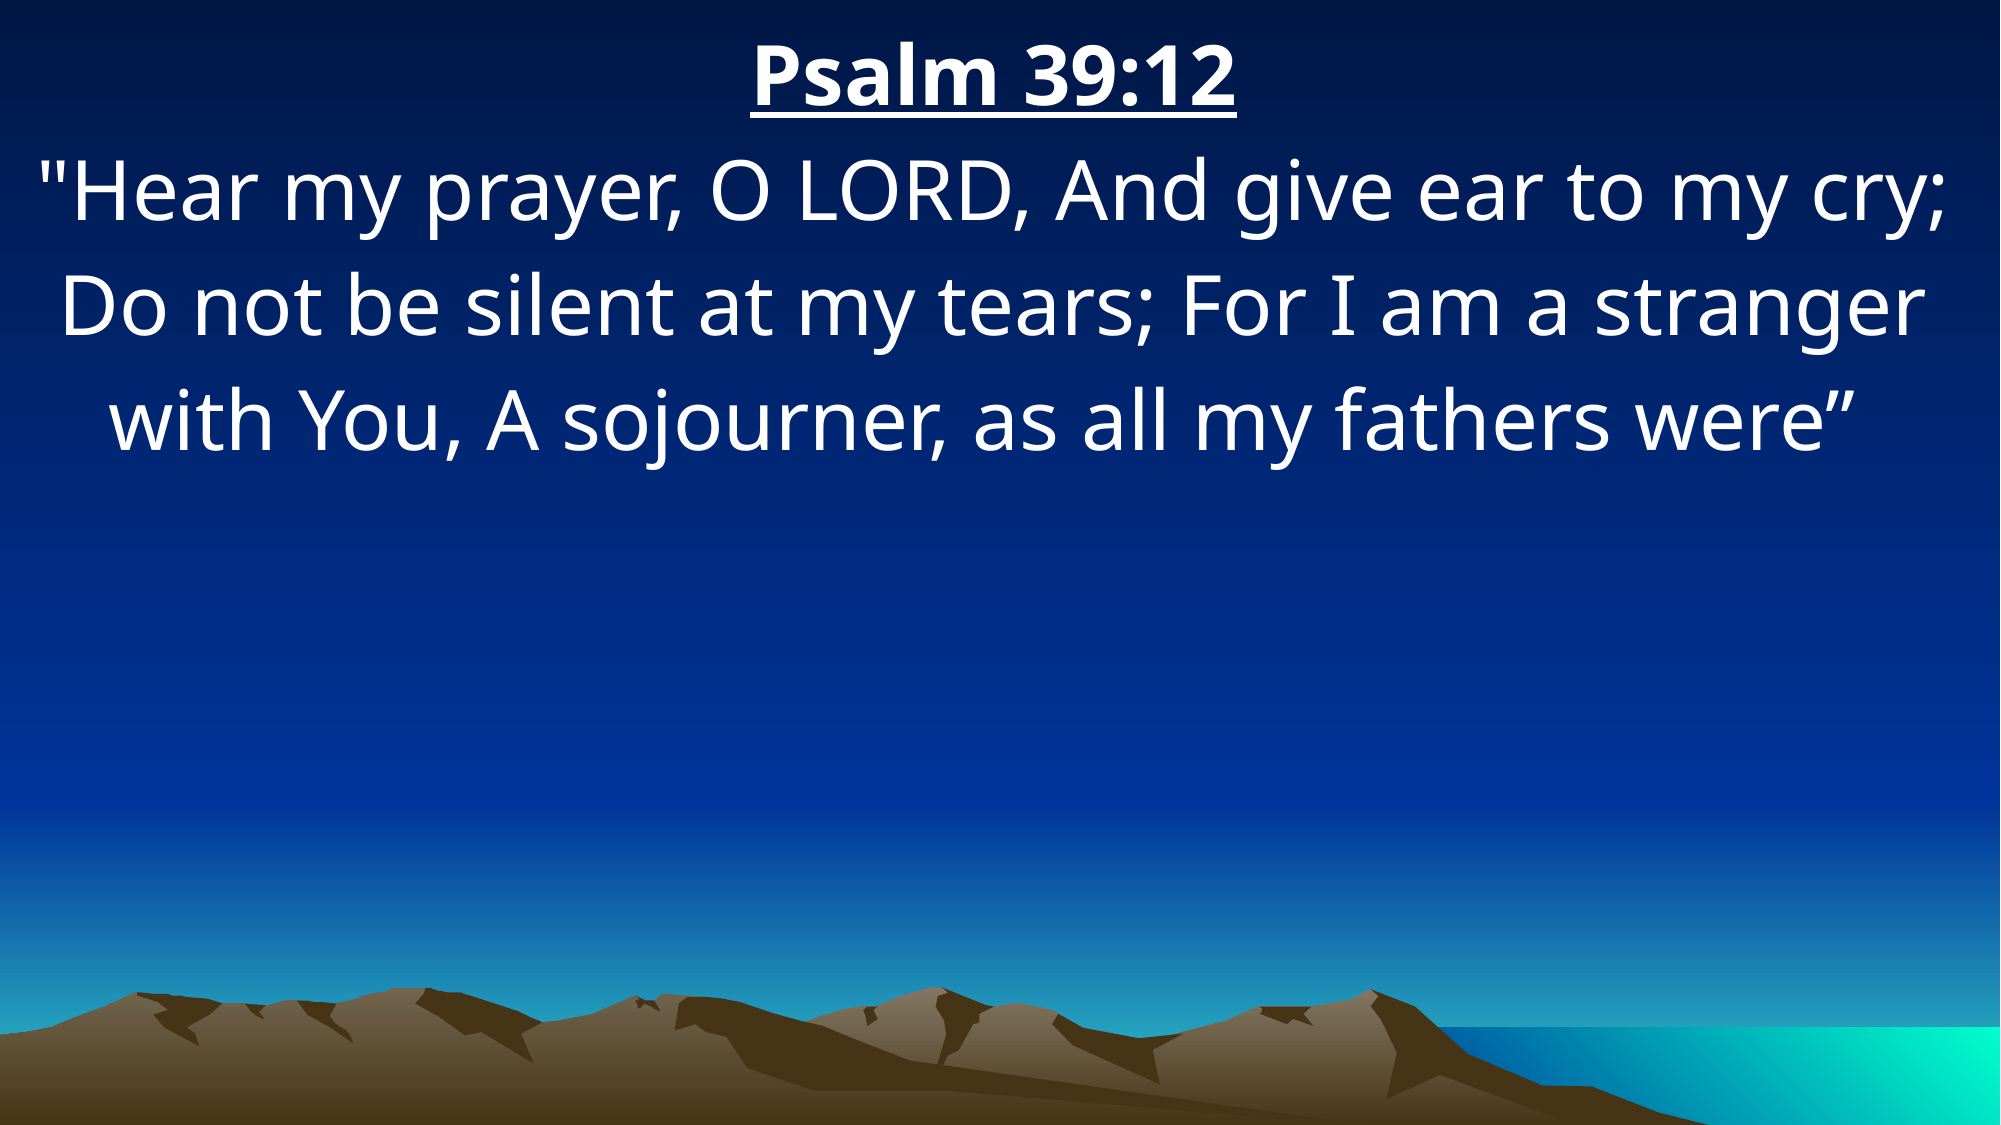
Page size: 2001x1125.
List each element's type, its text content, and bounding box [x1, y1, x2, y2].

text_box Psalm 39:12 "Hear my prayer, O LORD, And give ear to my cry; Do not be silent at my tears; For I am a stranger with You, A sojourner, as all my fathers were” [12, 0, 1975, 988]
